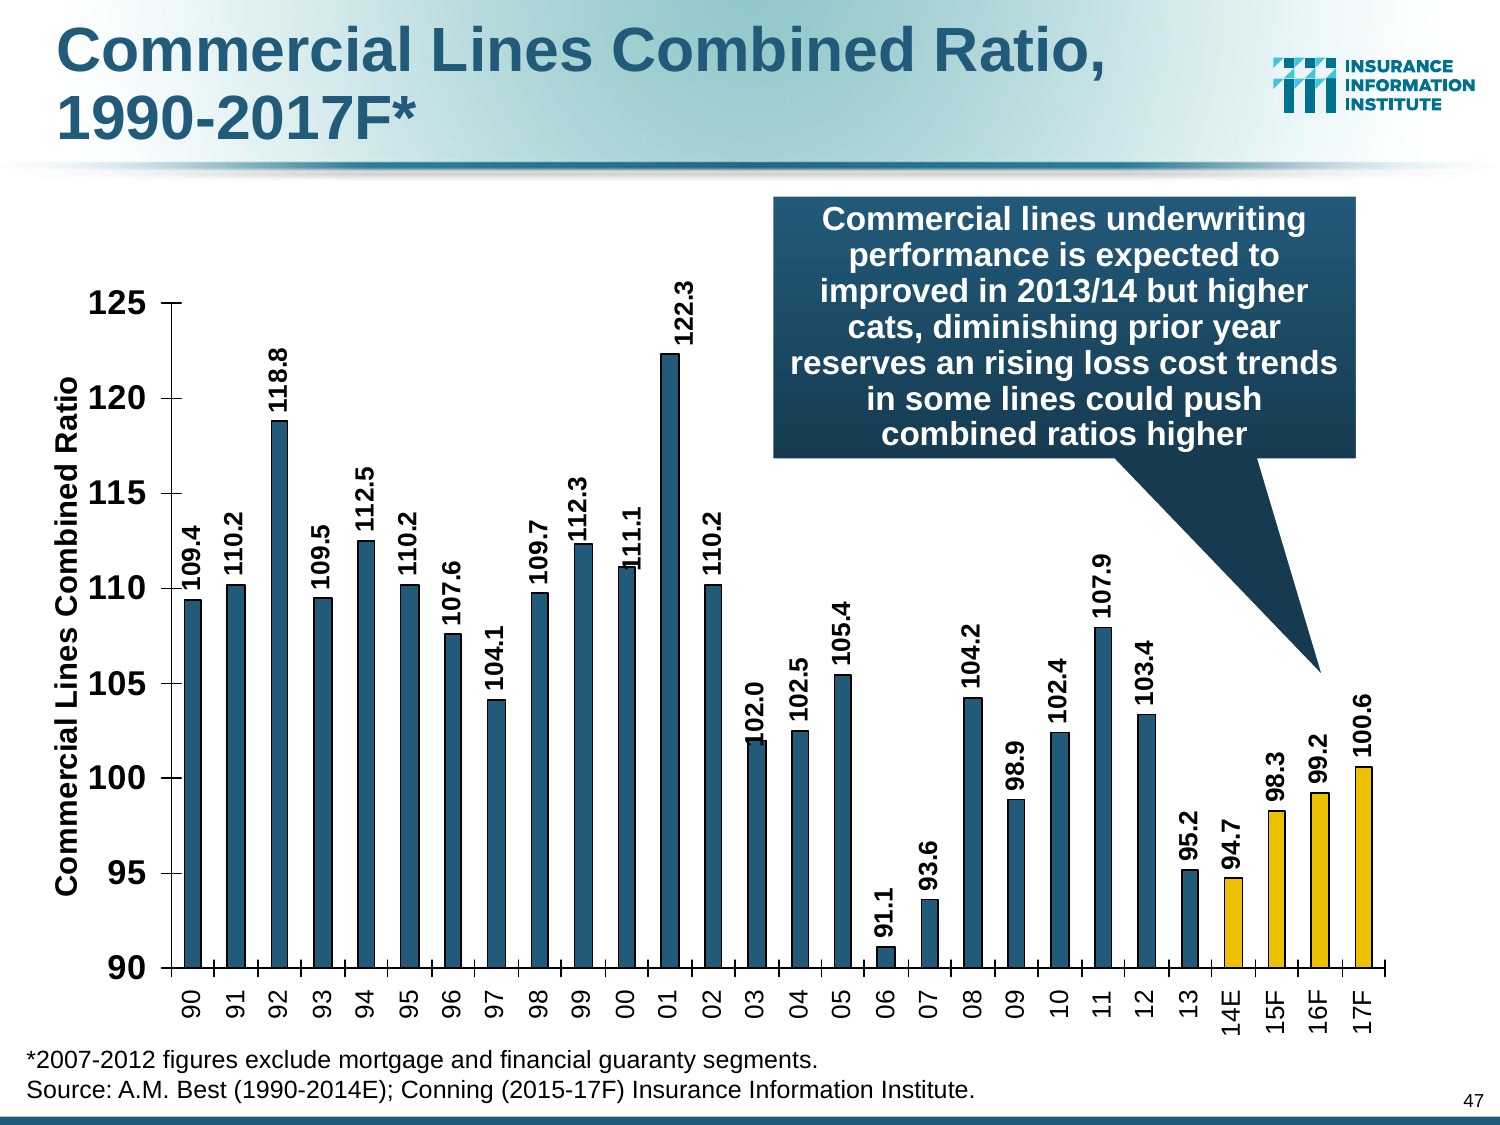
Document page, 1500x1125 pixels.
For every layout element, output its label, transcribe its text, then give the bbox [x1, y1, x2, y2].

title Commercial Lines Combined Ratio, 1990-2017F* [48, 14, 1264, 157]
slide_number 47 [1410, 1091, 1485, 1112]
picture [0, 0, 1500, 189]
text_box Commercial lines underwriting performance is expected to improved in 2013/14 but higher cats, diminishing prior year reserves an rising loss cost trends in some lines could push combined ratios higher [771, 194, 1359, 263]
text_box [33, 265, 1472, 1069]
text_box *2007-2012 figures exclude mortgage and financial guaranty segments. Source: A.M. Best (1990-2014E); Conning (2015-17F) Insurance Information Institute. [11, 1036, 1474, 1112]
